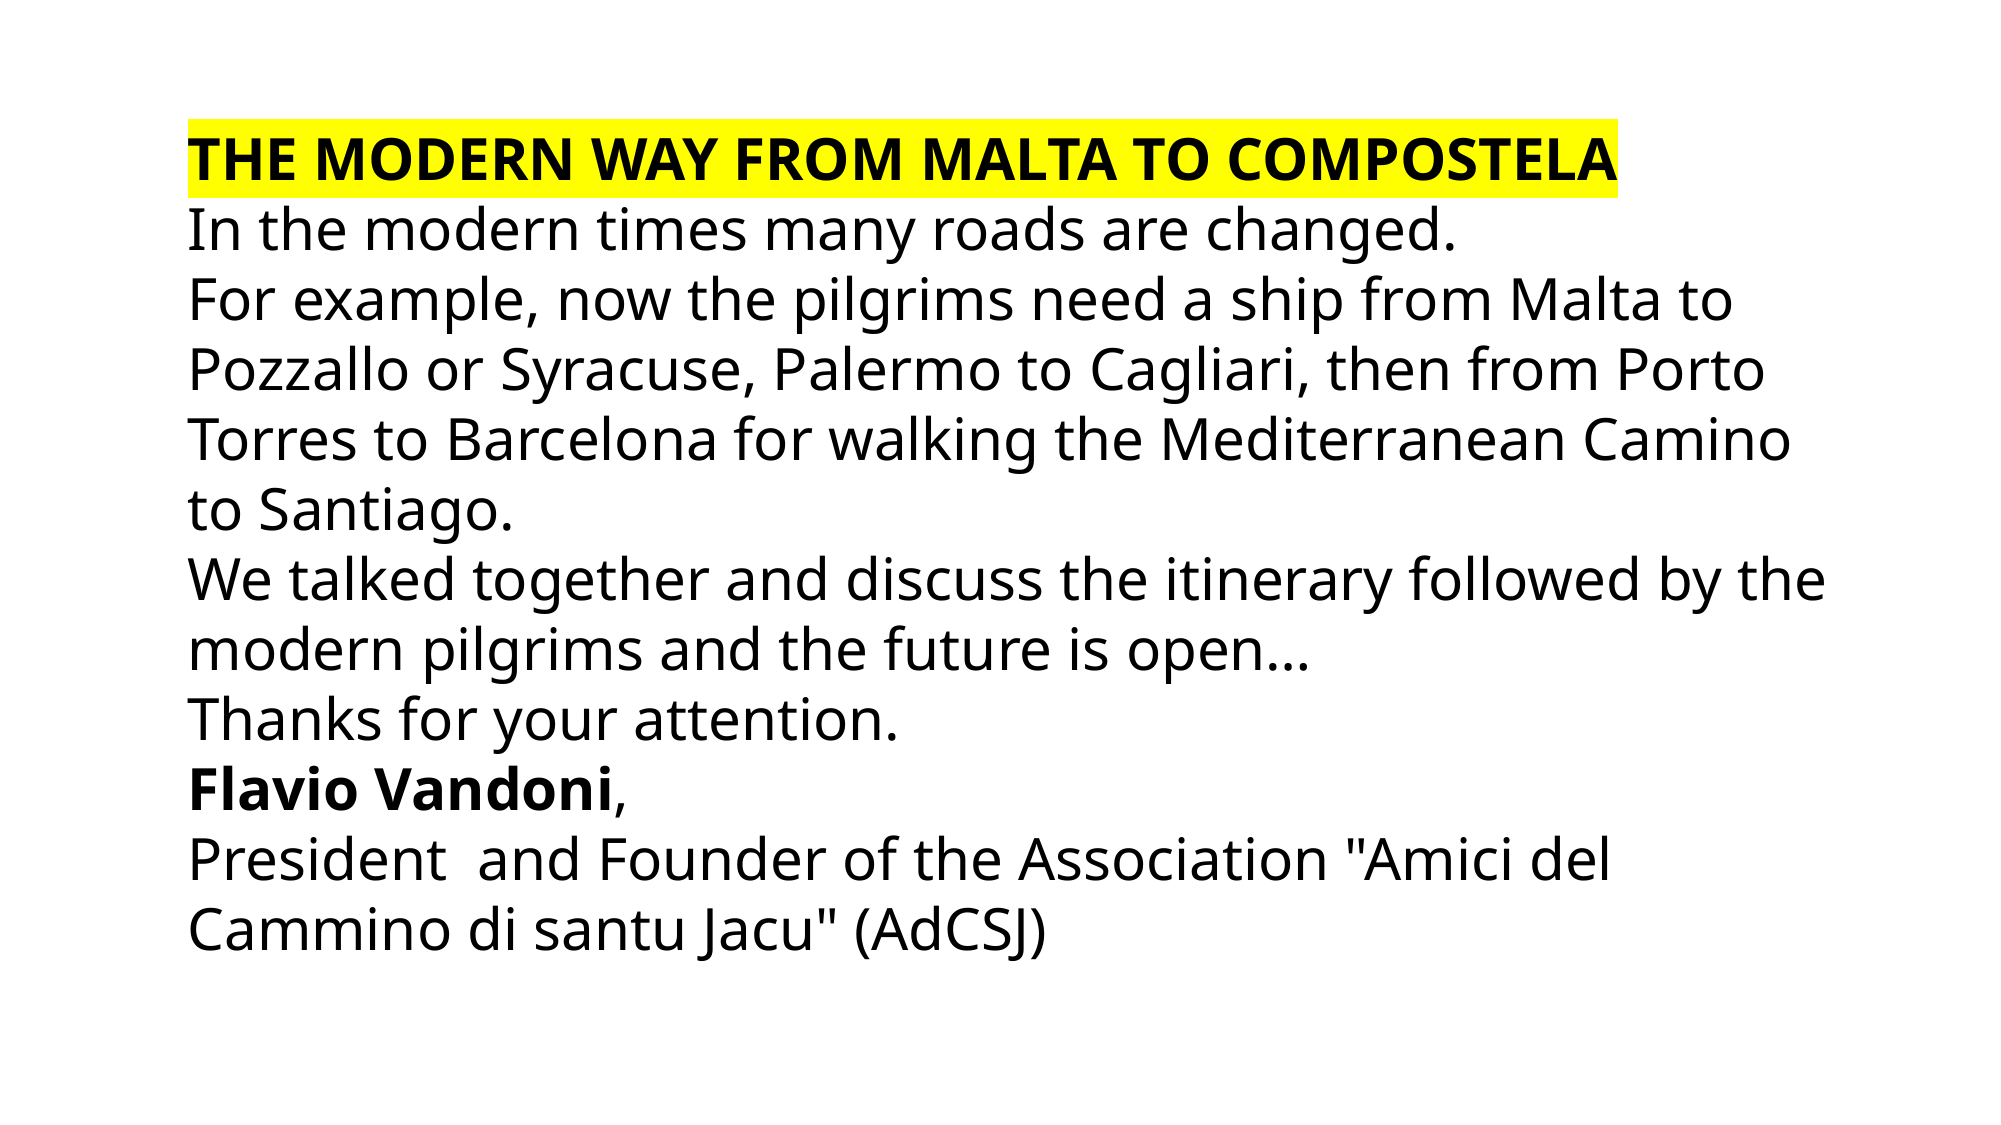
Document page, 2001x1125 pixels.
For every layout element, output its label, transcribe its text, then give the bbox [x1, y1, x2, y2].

text_box THE MODERN WAY FROM MALTA TO COMPOSTELA In the modern times many roads are changed. For example, now the pilgrims need a ship from Malta to Pozzallo or Syracuse, Palermo to Cagliari, then from Porto Torres to Barcelona for walking the Mediterranean Camino to Santiago. We talked together and discuss the itinerary followed by the modern pilgrims and the future is open… Thanks for your attention. Flavio Vandoni, President and Founder of the Association "Amici del Cammino di santu Jacu" (AdCSJ) [172, 115, 1843, 970]
